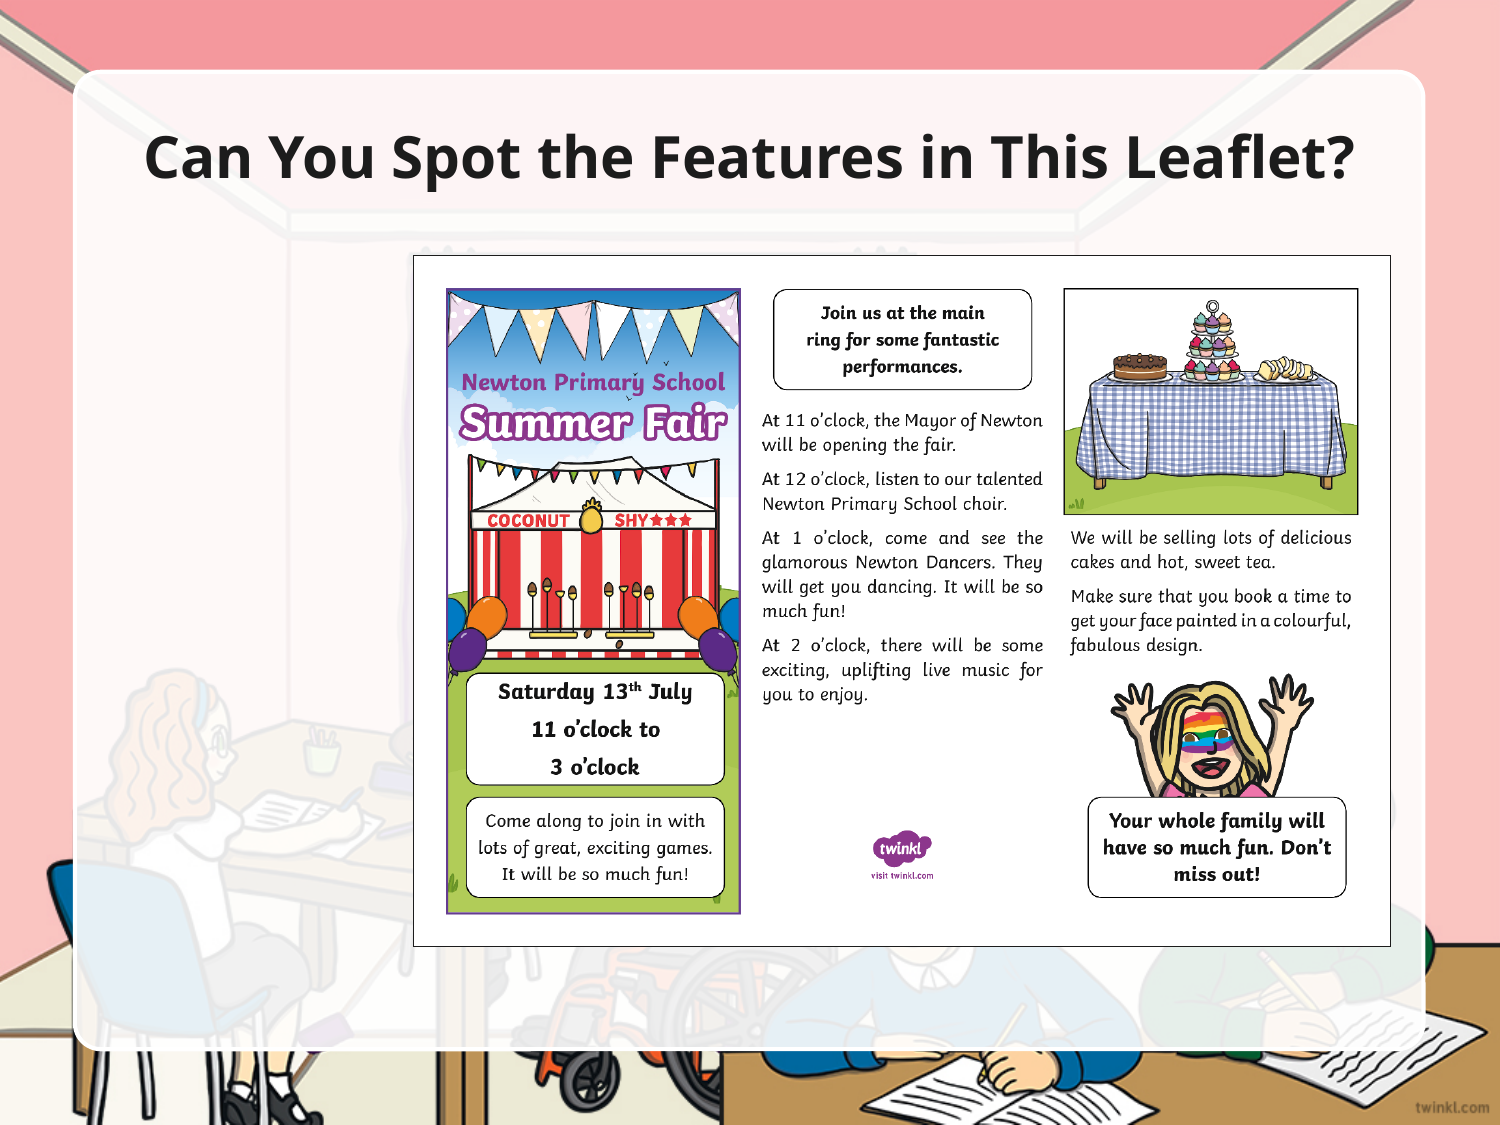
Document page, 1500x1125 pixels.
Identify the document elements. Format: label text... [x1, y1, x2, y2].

title Can You Spot the Features in This Leaflet? [73, 76, 1426, 244]
picture [0, 0, 1500, 1125]
